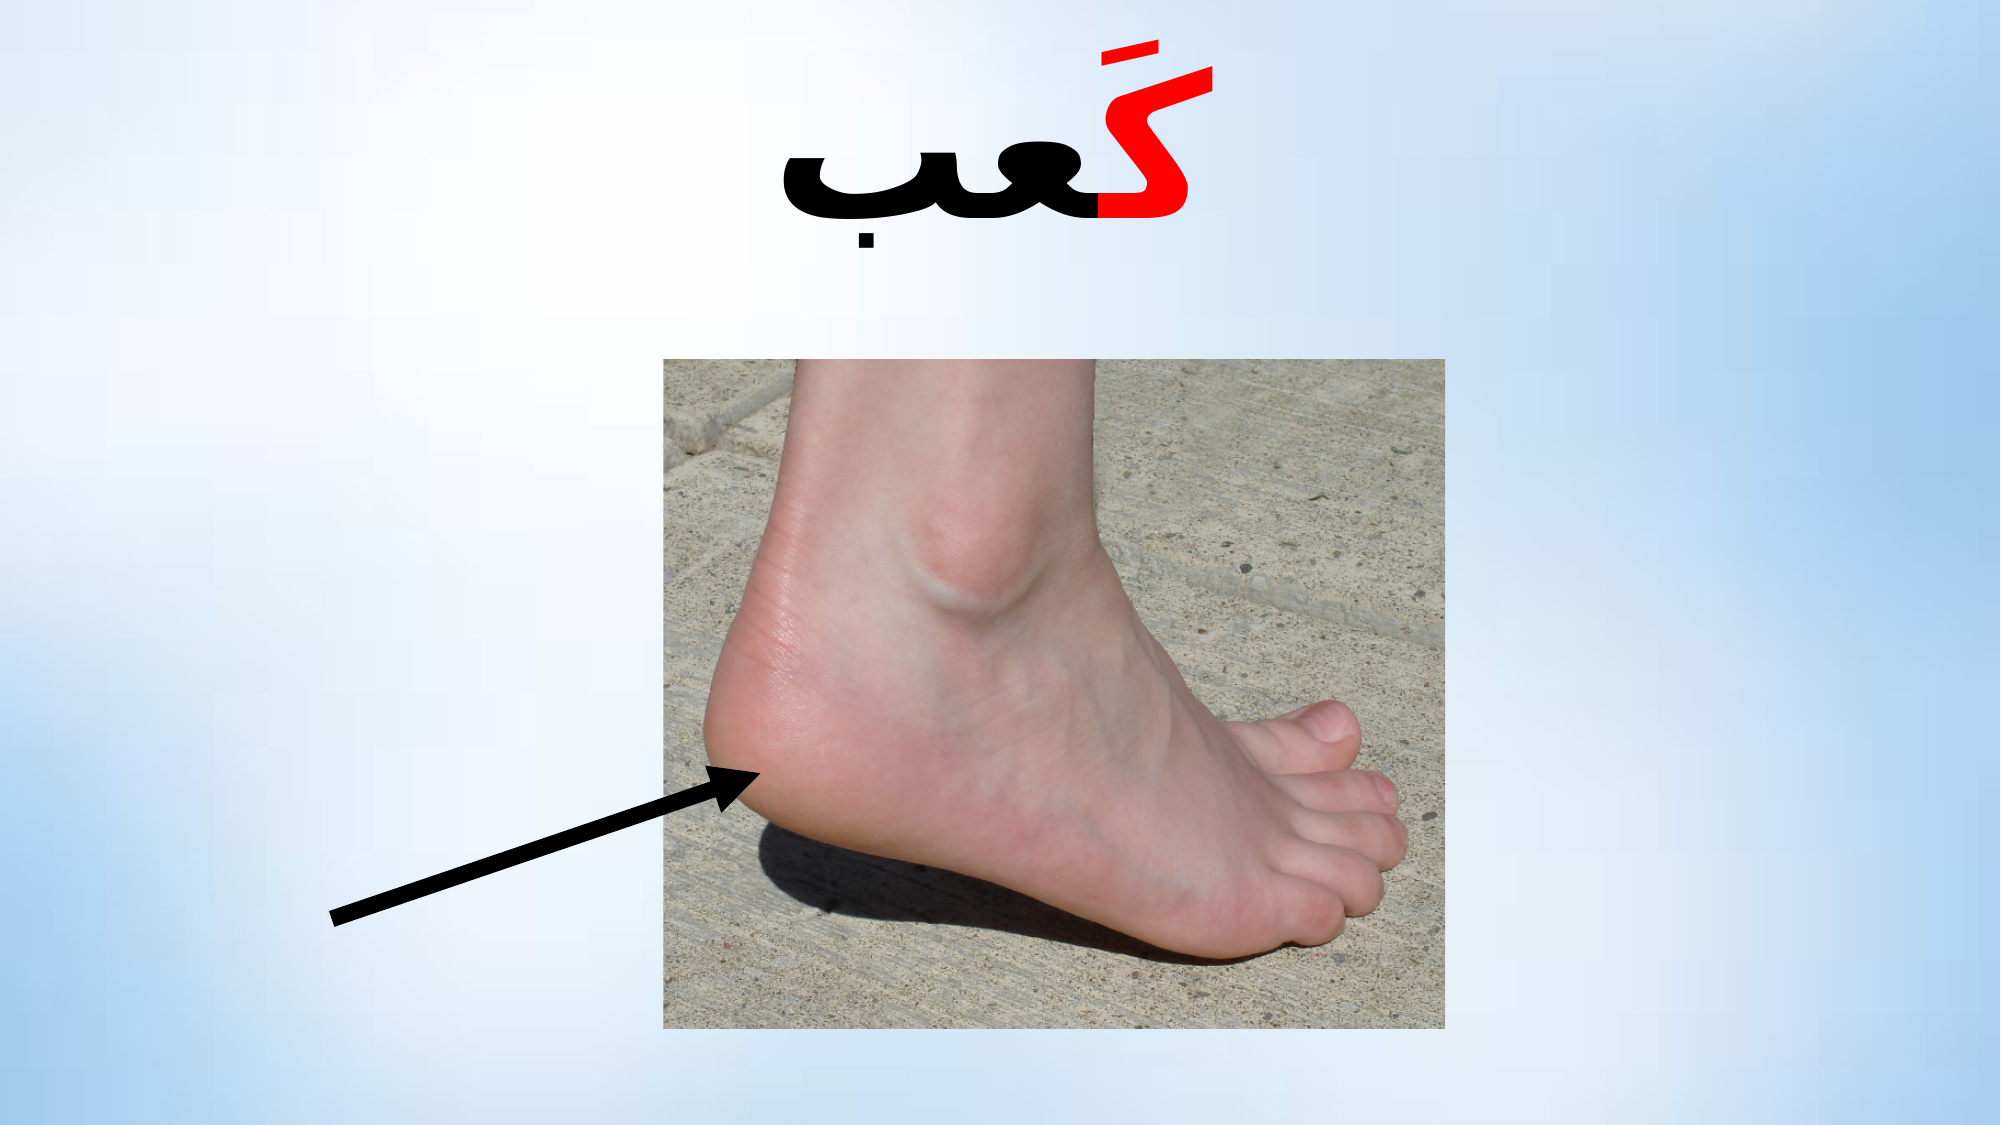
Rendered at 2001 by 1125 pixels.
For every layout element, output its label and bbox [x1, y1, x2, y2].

picture [0, 0, 2000, 1125]
text_box [331, 772, 761, 920]
